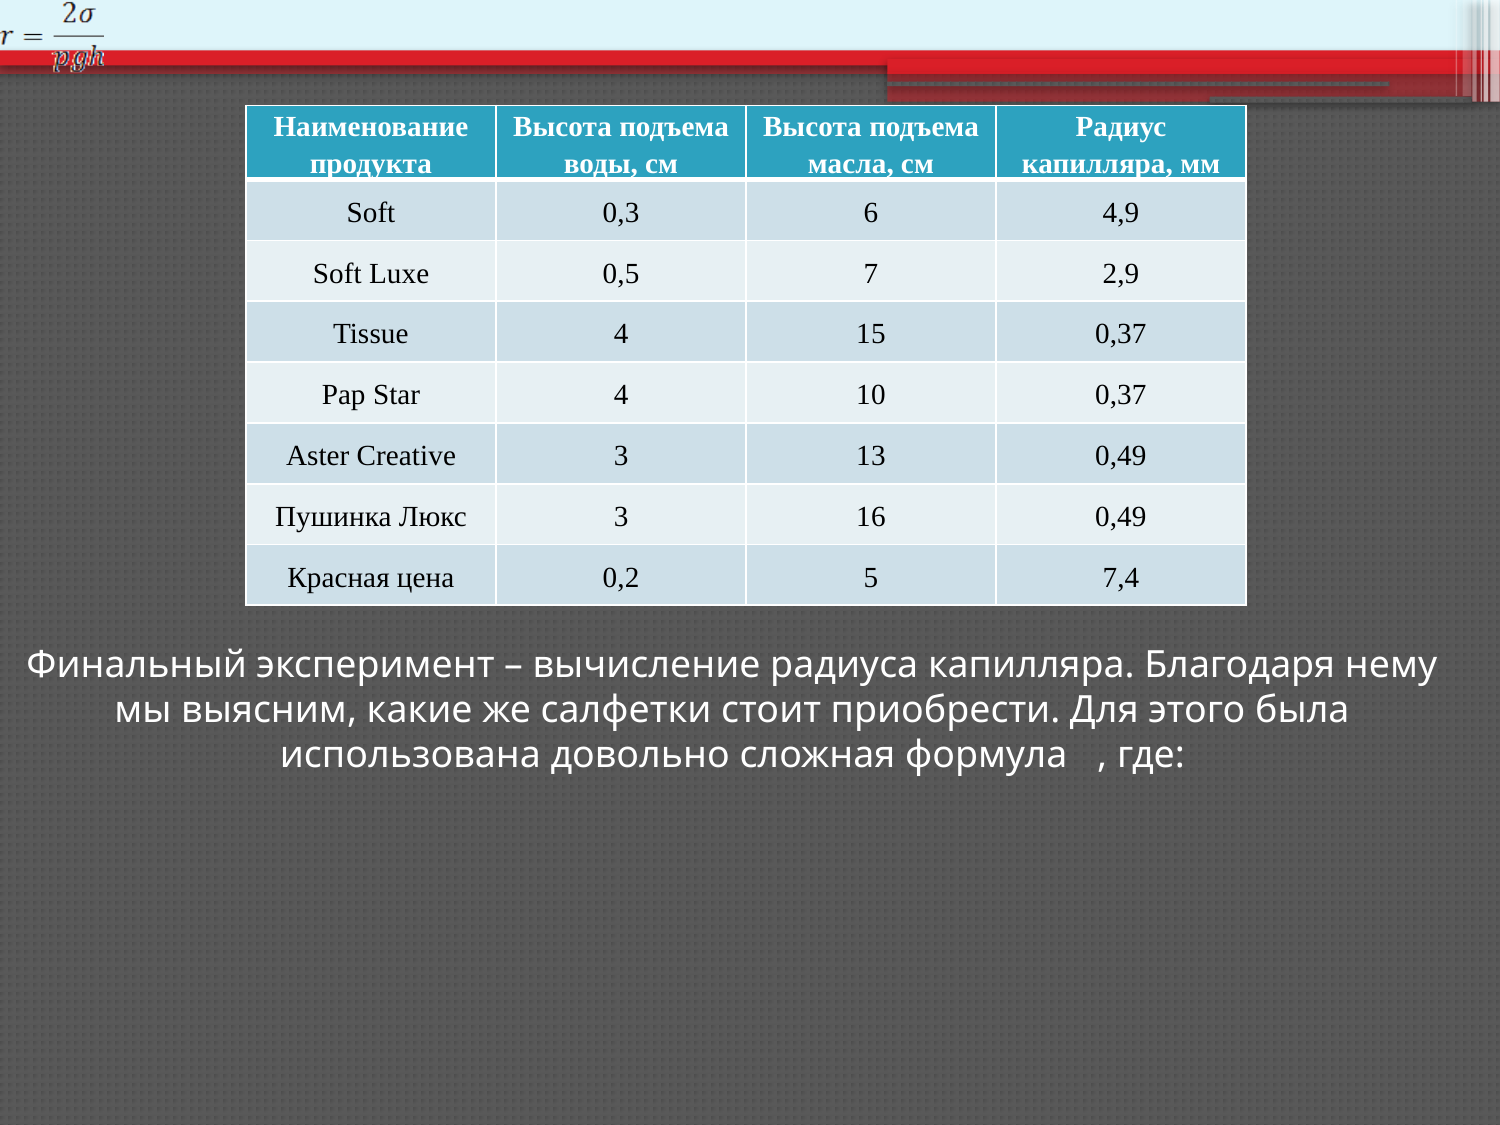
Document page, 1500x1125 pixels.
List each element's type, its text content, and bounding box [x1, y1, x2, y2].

table_cell 0,3 [497, 182, 745, 240]
table_cell 7,4 [997, 545, 1245, 604]
table_cell 7 [747, 241, 995, 300]
table_cell Soft [247, 182, 495, 240]
table_cell Tissue [247, 302, 495, 361]
table_cell Pap Star [247, 363, 495, 422]
table_cell 0,49 [997, 424, 1245, 483]
table_cell 4,9 [997, 182, 1245, 240]
table_cell 0,49 [997, 485, 1245, 544]
table_cell Soft Luxe [247, 241, 495, 300]
table_cell Красная цена [247, 545, 495, 604]
table_header Наименование продукта [247, 106, 495, 177]
table_cell Пушинка Люкс [247, 485, 495, 544]
picture [0, 0, 104, 77]
table_cell 4 [497, 363, 745, 422]
table_cell 4 [497, 302, 745, 361]
table_cell 0,37 [997, 363, 1245, 422]
table_cell 0,2 [497, 545, 745, 604]
table_cell 0,37 [997, 302, 1245, 361]
table_cell 6 [747, 182, 995, 240]
table_cell Aster Creative [247, 424, 495, 483]
table_cell 5 [747, 545, 995, 604]
table_header Высота подъема воды, см [497, 106, 745, 177]
table_cell 0,5 [497, 241, 745, 300]
table_cell 13 [747, 424, 995, 483]
table_cell 3 [497, 485, 745, 544]
table_cell 3 [497, 424, 745, 483]
table_header Радиус капилляра, мм [997, 106, 1245, 177]
table_header Высота подъема масла, см [747, 106, 995, 177]
table_cell 10 [747, 363, 995, 422]
table_cell 2,9 [997, 241, 1245, 300]
table_cell 16 [747, 485, 995, 544]
table_cell 15 [747, 302, 995, 361]
